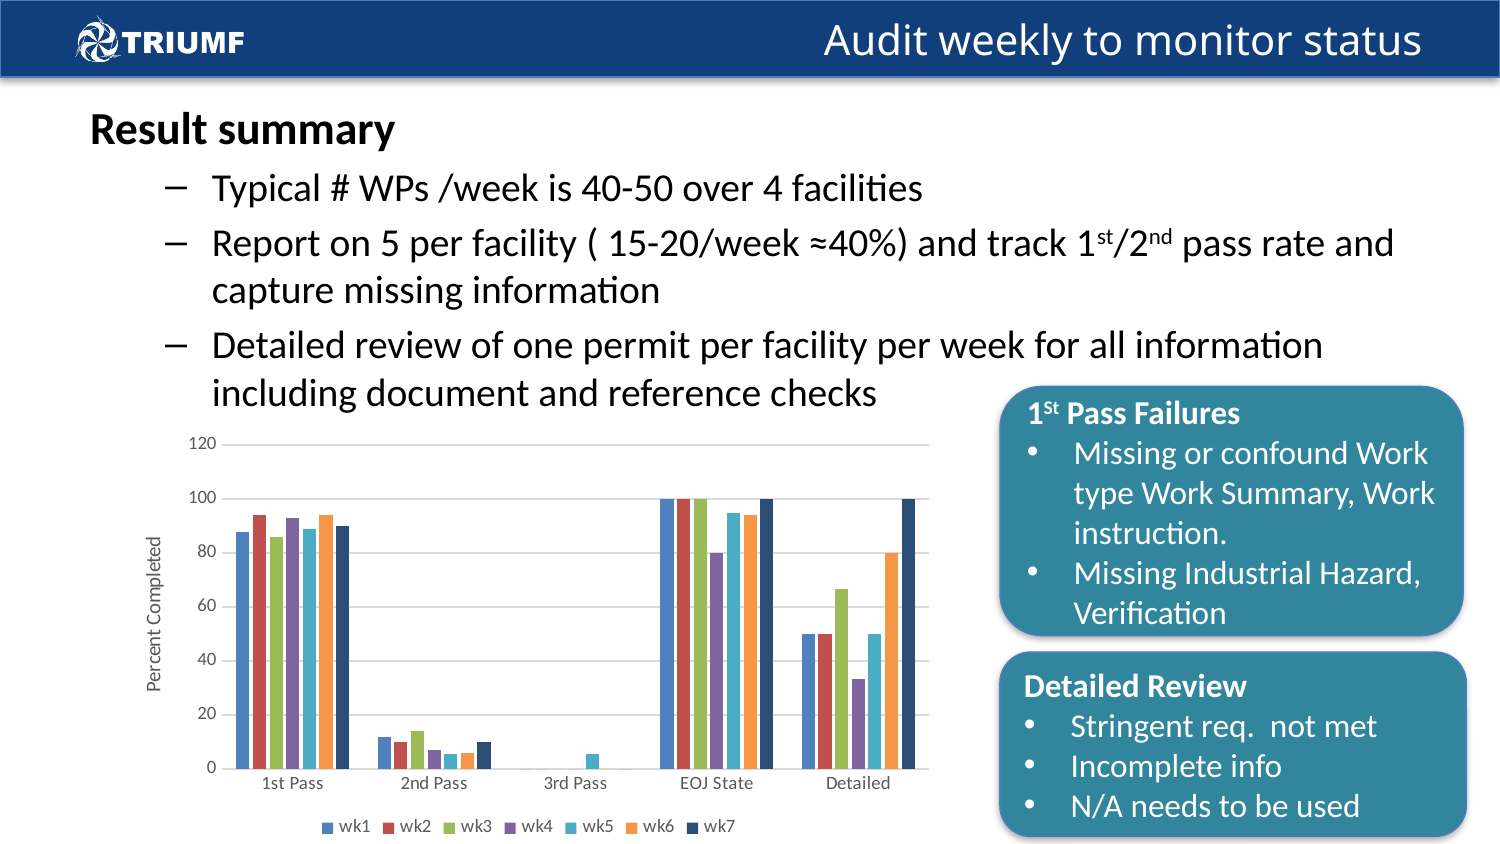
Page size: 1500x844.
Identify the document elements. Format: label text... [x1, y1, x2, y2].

chart [111, 427, 946, 844]
title Audit weekly to monitor status [434, 0, 1438, 78]
text_box Detailed Review Stringent req. not met Incomplete info N/A needs to be used [999, 651, 1468, 838]
list Result summary Typical # WPs /week is 40-50 over 4 facilities Report on 5 per facility ( 15-20/week ≈40%) and track 1st/2nd pass rate and capture missing information Detailed review of one permit per facility per week for all information including document and reference checks [75, 91, 1425, 444]
text_box 1St Pass Failures Missing or confound Work type Work Summary, Work instruction. Missing Industrial Hazard, Verification [999, 385, 1464, 637]
